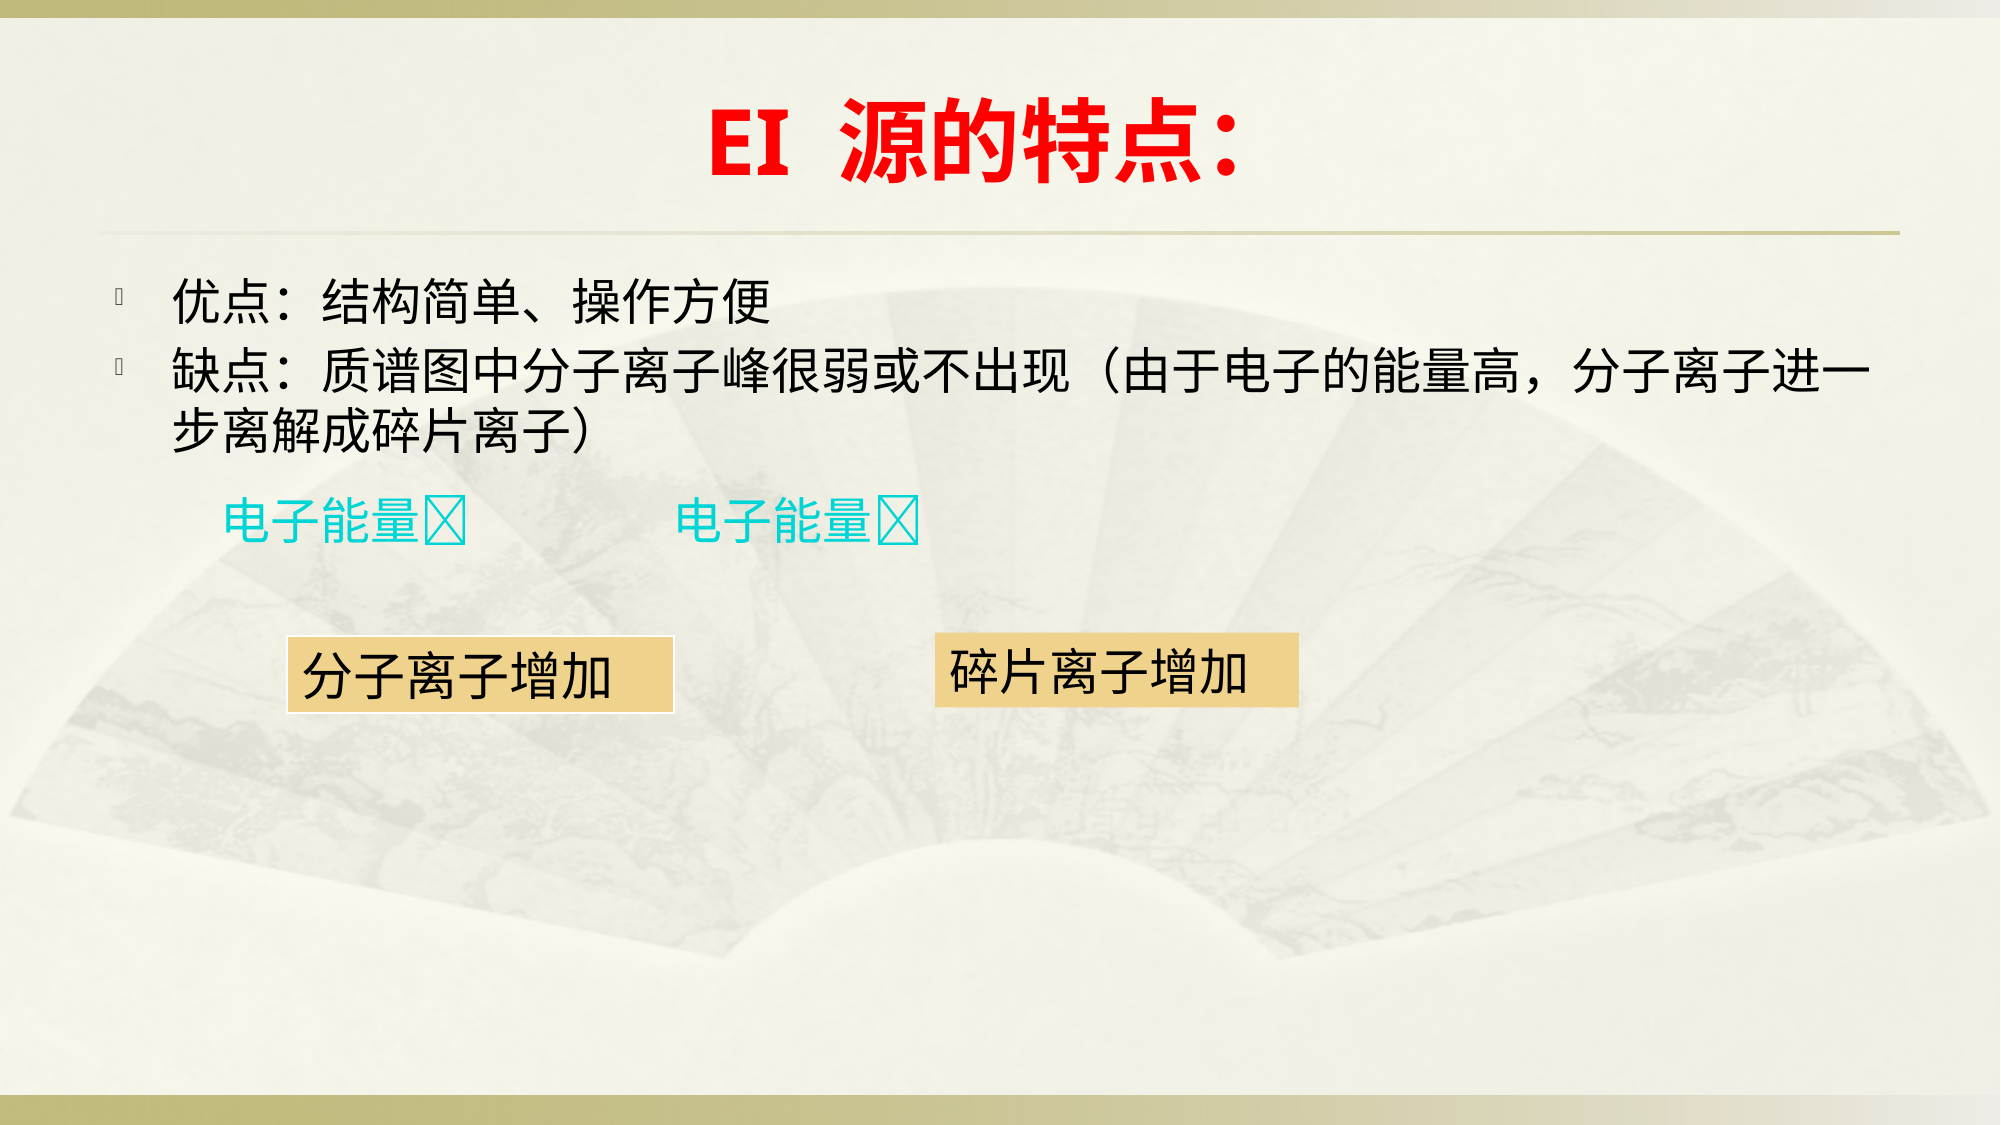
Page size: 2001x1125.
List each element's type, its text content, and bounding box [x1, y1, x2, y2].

title EI 源的特点： [99, 45, 1900, 233]
text_box 碎片离子增加 [935, 632, 1299, 708]
list 优点：结构简单、操作方便 缺点：质谱图中分子离子峰很弱或不出现（由于电子的能量高，分子离子进一步离解成碎片离子） 电子能量 电子能量 [99, 262, 1900, 1032]
text_box 分子离子增加 [286, 636, 675, 714]
